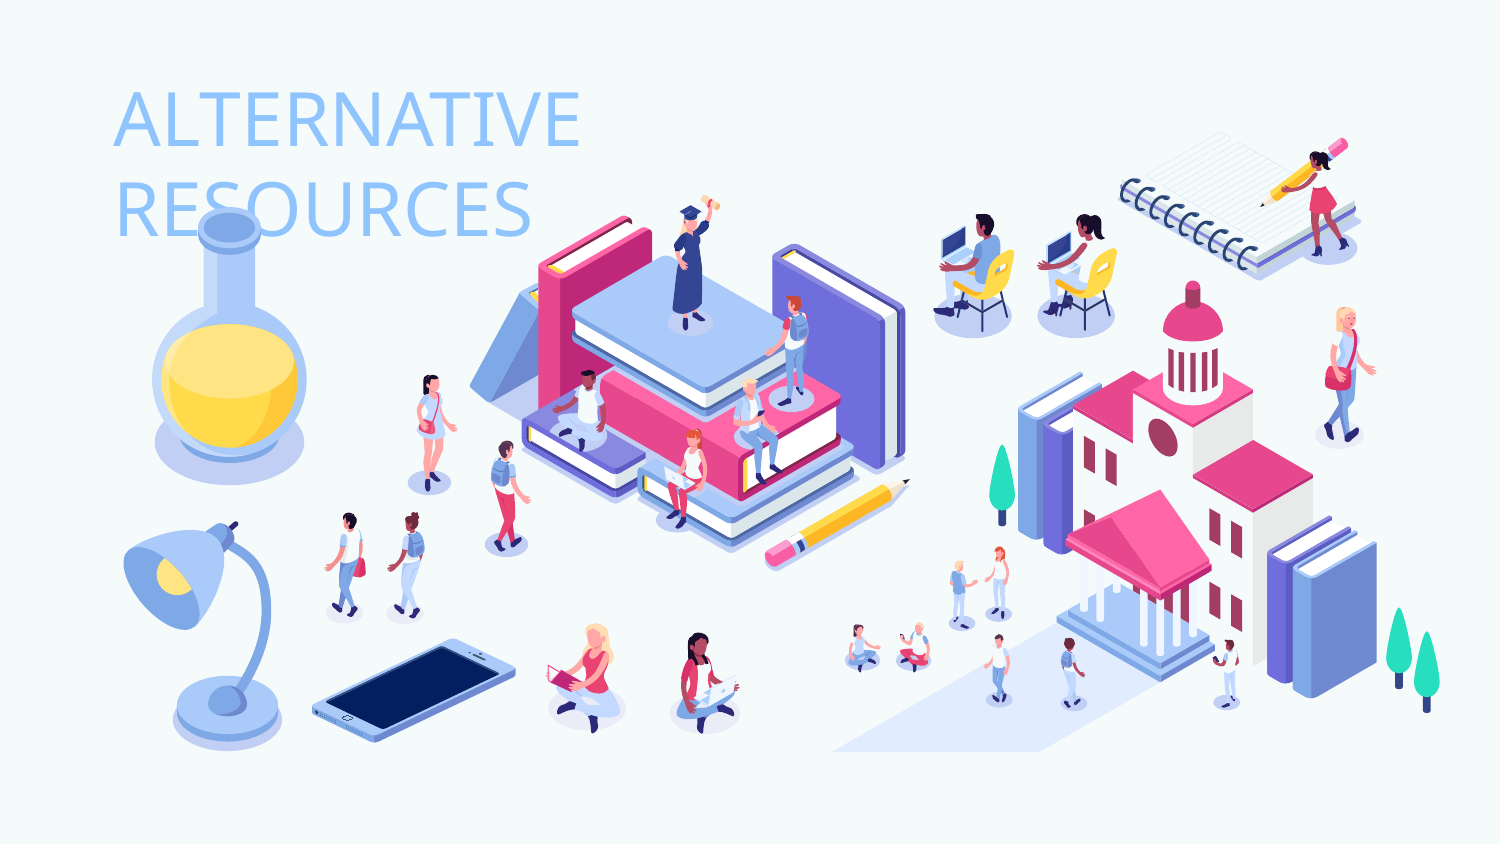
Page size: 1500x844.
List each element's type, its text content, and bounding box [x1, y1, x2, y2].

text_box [311, 638, 516, 743]
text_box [1117, 122, 1363, 281]
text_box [931, 213, 1016, 339]
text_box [323, 512, 367, 624]
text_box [830, 280, 1440, 753]
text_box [544, 623, 627, 734]
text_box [385, 511, 426, 625]
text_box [147, 206, 312, 486]
title ALTERNATIVE RESOURCES [98, 56, 929, 196]
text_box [407, 194, 911, 572]
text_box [1314, 306, 1378, 450]
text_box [117, 520, 283, 752]
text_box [1036, 213, 1118, 339]
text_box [669, 632, 741, 735]
